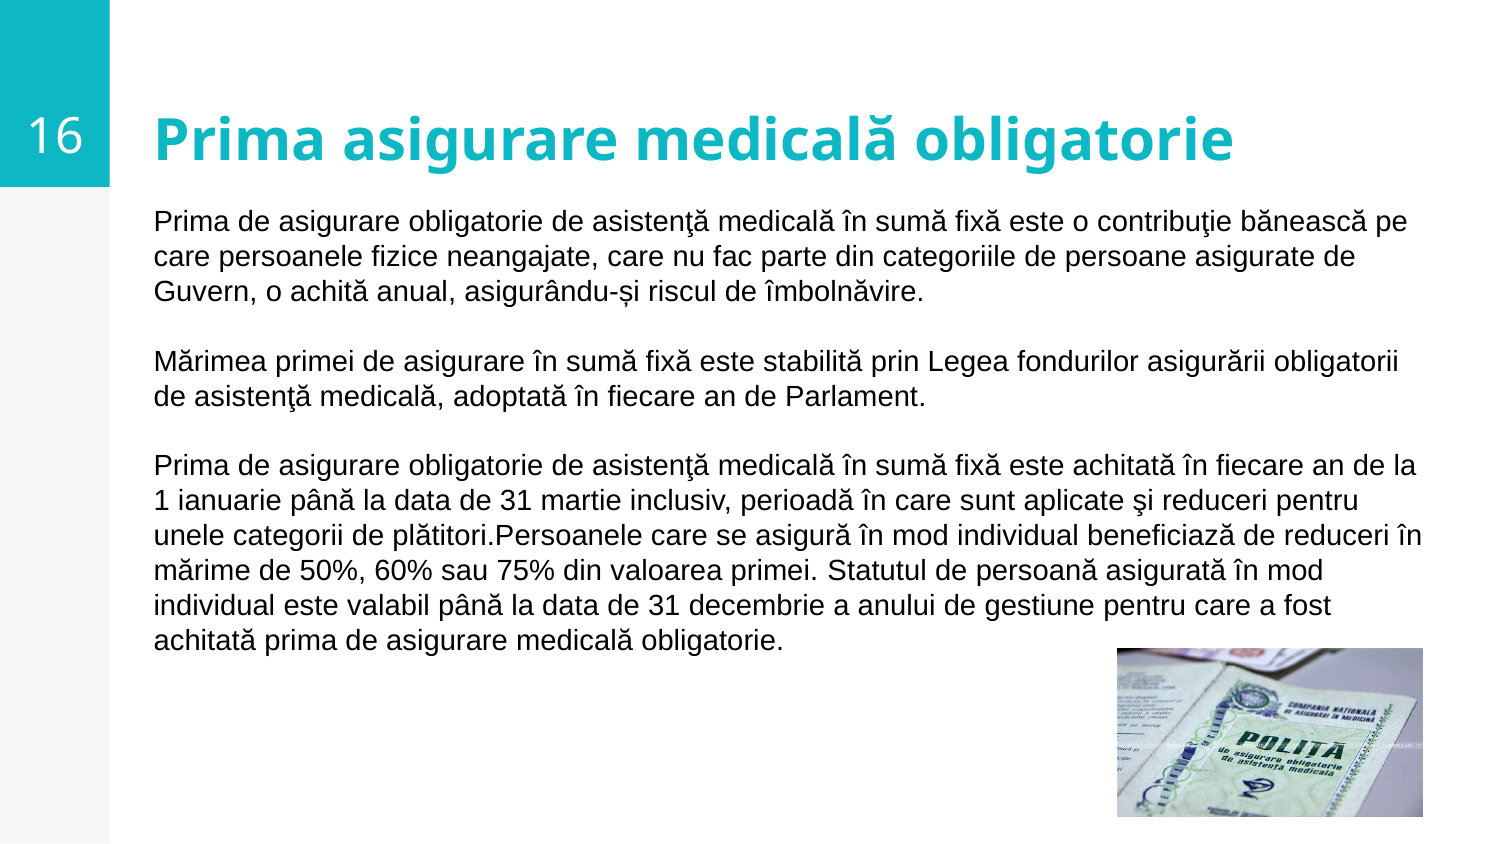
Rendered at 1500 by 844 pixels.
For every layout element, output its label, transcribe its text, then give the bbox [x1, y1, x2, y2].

picture [1117, 648, 1424, 818]
title Prima asigurare medicală obligatorie [138, 0, 1500, 187]
slide_number 16 [0, 0, 110, 187]
list Prima de asigurare obligatorie de asistenţă medicală în sumă fixă este o contribuţie bănească pe care persoanele fizice neangajate, care nu fac parte din categoriile de persoane asigurate de Guvern, o achită anual, asigurându-și riscul de îmbolnăvire. Mărimea primei de asigurare în sumă fixă este stabilită prin Legea fondurilor asigurării obligatorii de asistenţă medicală, adoptată în fiecare an de Parlament. Prima de asigurare obligatorie de asistenţă medicală în sumă fixă este achitată în fiecare an de la 1 ianuarie până la data de 31 martie inclusiv, perioadă în care sunt aplicate şi reduceri pentru unele categorii de plătitori.Persoanele care se asigură în mod individual beneficiază de reduceri în mărime de 50%, 60% sau 75% din valoarea primei. Statutul de persoană asigurată în mod individual este valabil până la data de 31 decembrie a anului de gestiune pentru care a fost achitată prima de asigurare medicală obligatorie. [138, 187, 1445, 809]
